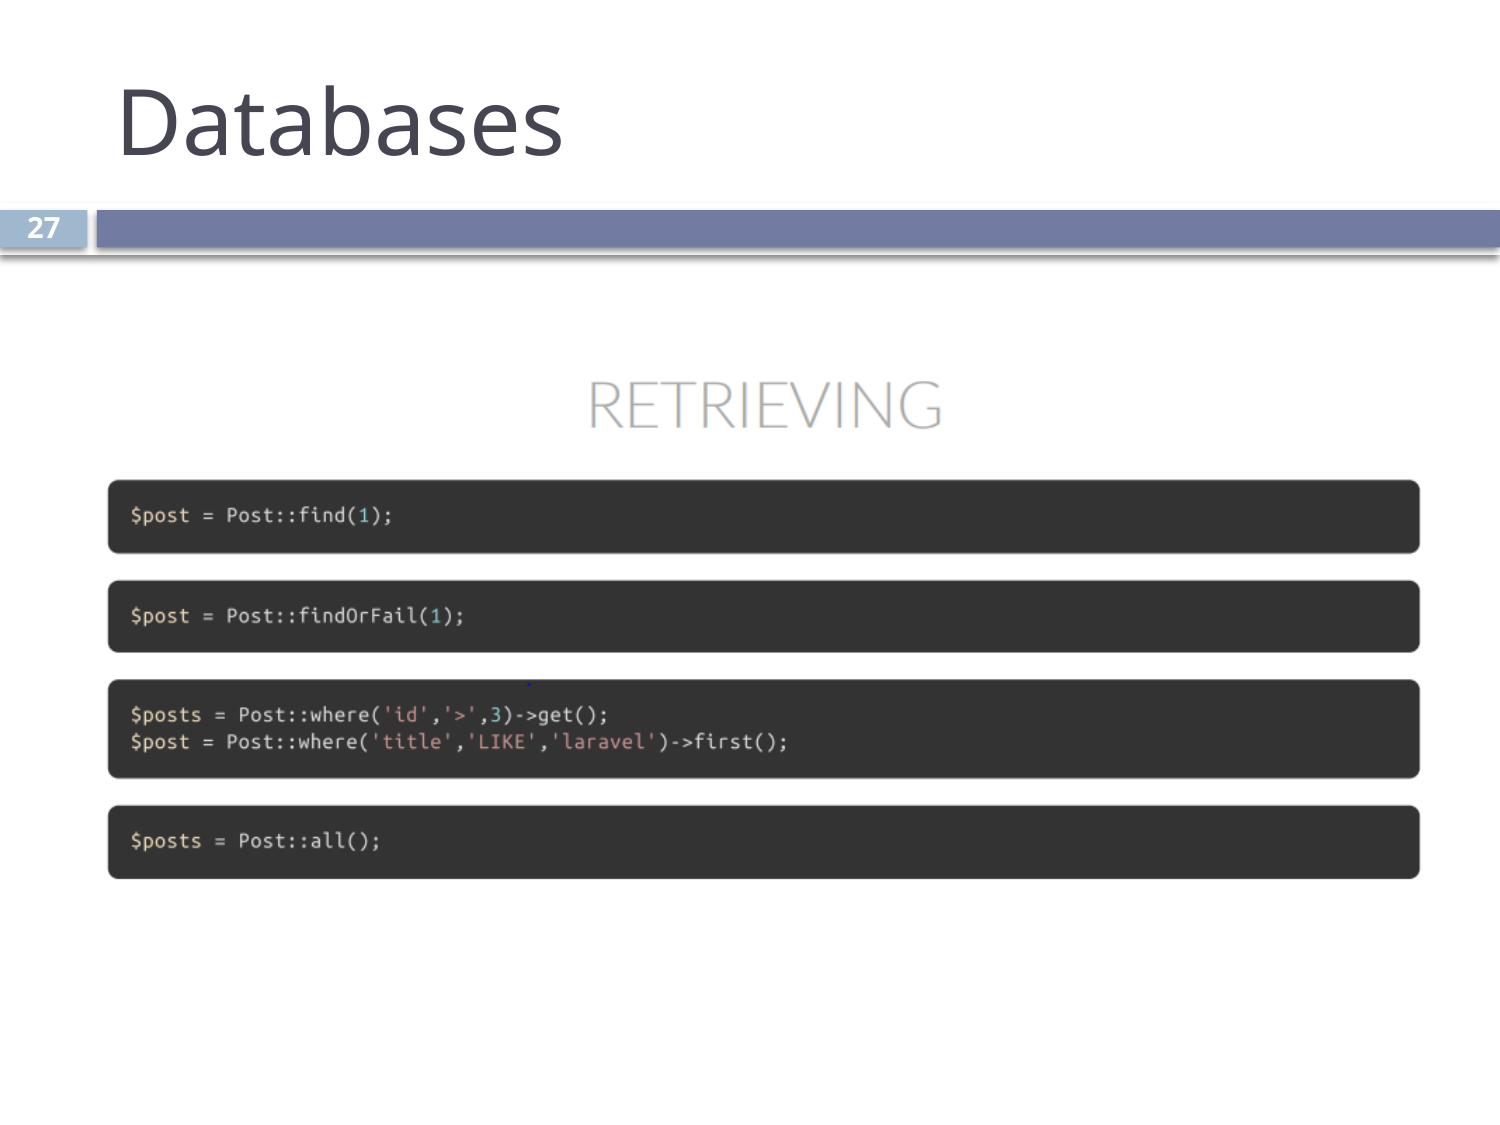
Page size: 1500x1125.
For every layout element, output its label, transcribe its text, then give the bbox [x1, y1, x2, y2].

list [100, 380, 1439, 882]
title Databases [100, 37, 1438, 200]
slide_number 27 [0, 208, 88, 249]
